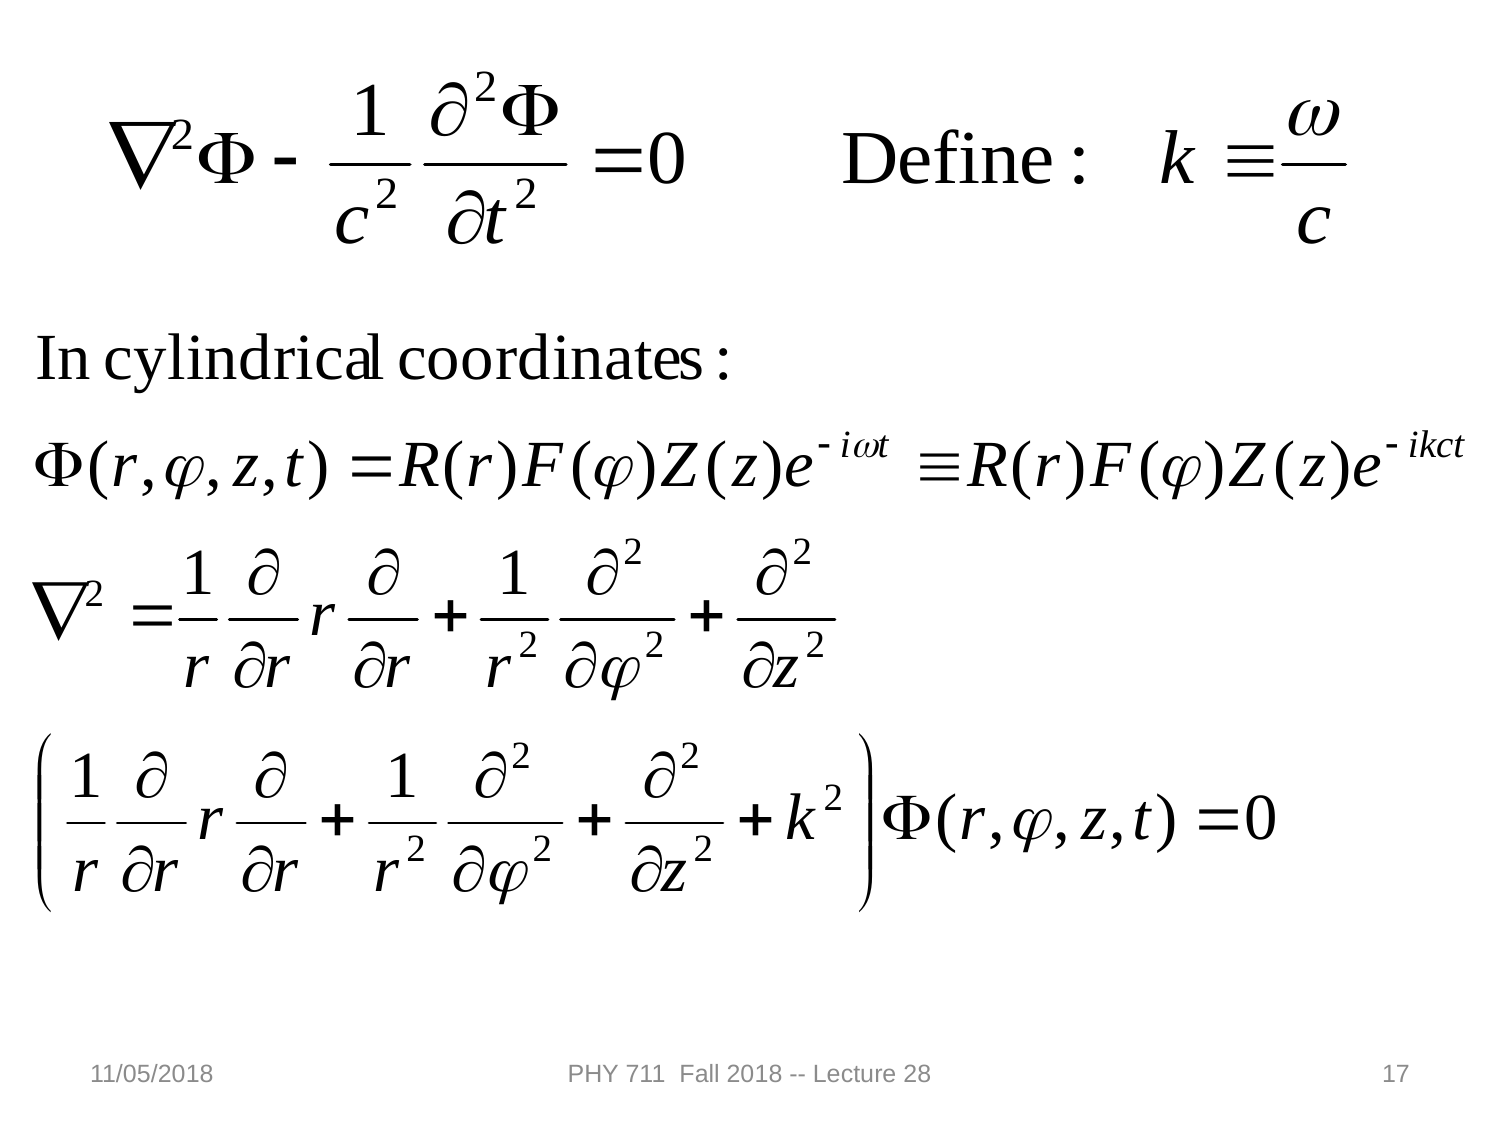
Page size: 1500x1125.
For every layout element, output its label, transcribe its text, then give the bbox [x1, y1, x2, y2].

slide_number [75, 1042, 425, 1103]
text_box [24, 320, 1484, 926]
footer PHY 711 Fall 2018 -- Lecture 28 [512, 1042, 988, 1103]
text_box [99, 49, 1363, 261]
slide_number 17 [1074, 1042, 1425, 1103]
